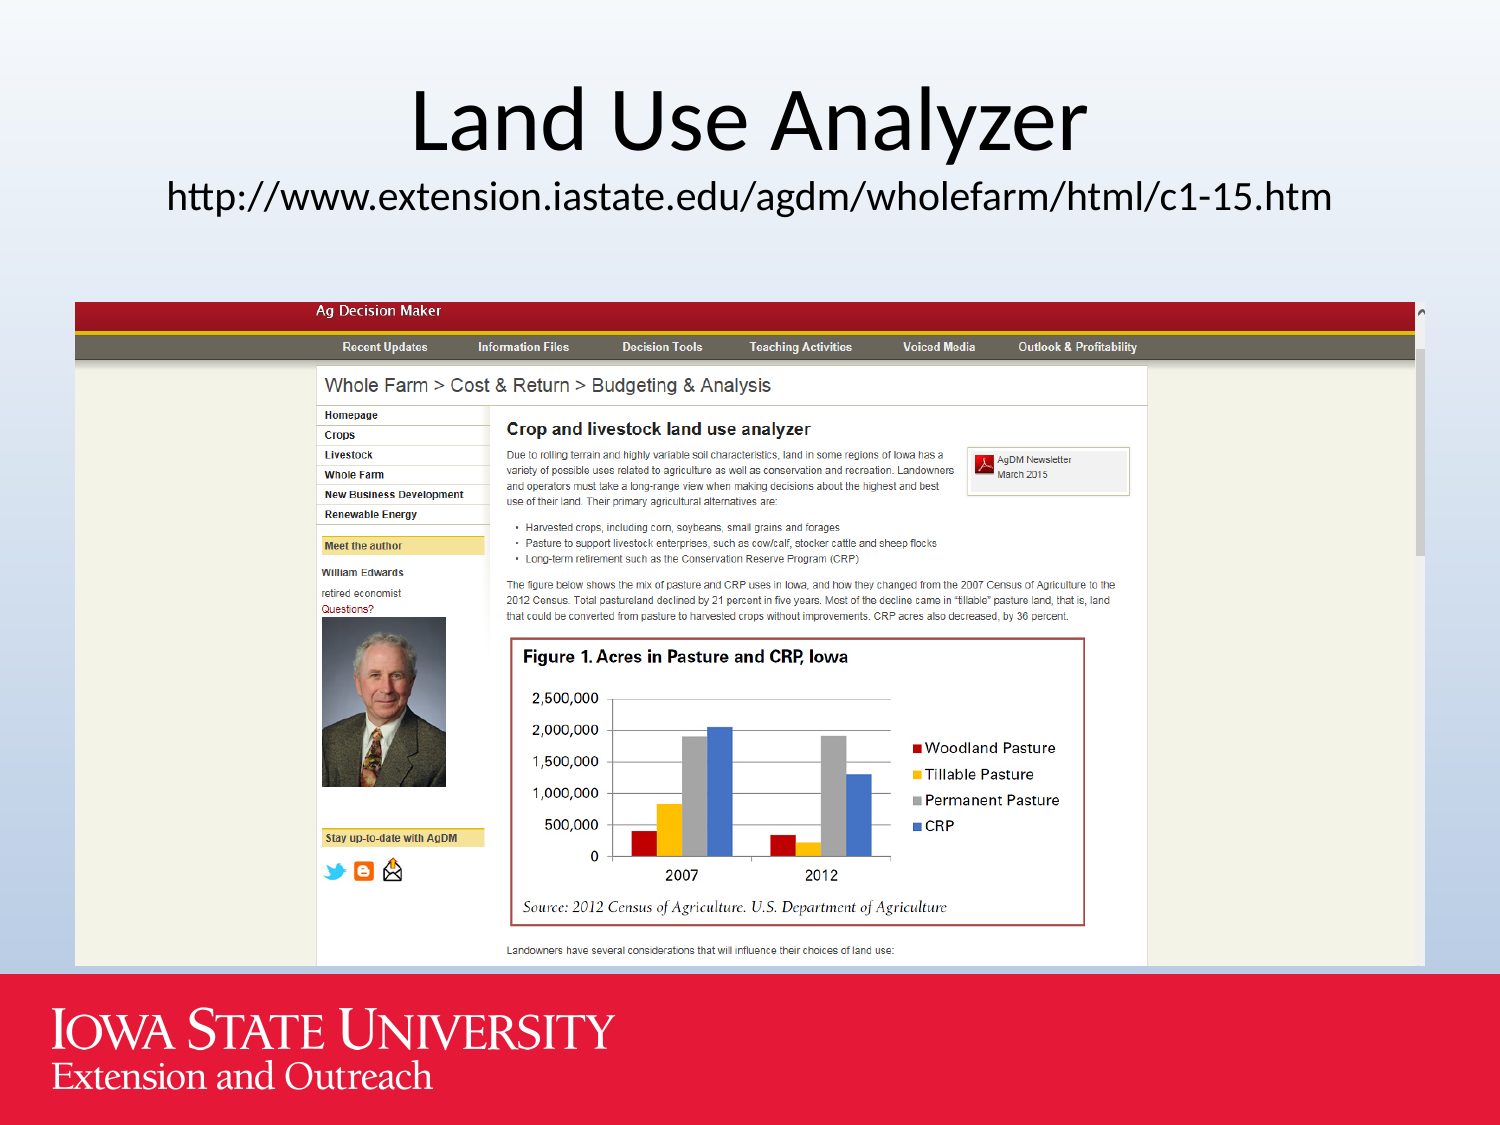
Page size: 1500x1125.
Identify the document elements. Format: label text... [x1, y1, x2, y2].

picture [0, 974, 1500, 1125]
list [74, 301, 1426, 966]
title Land Use Analyzer http://www.extension.iastate.edu/agdm/wholefarm/html/c1-15.htm [75, 45, 1425, 233]
